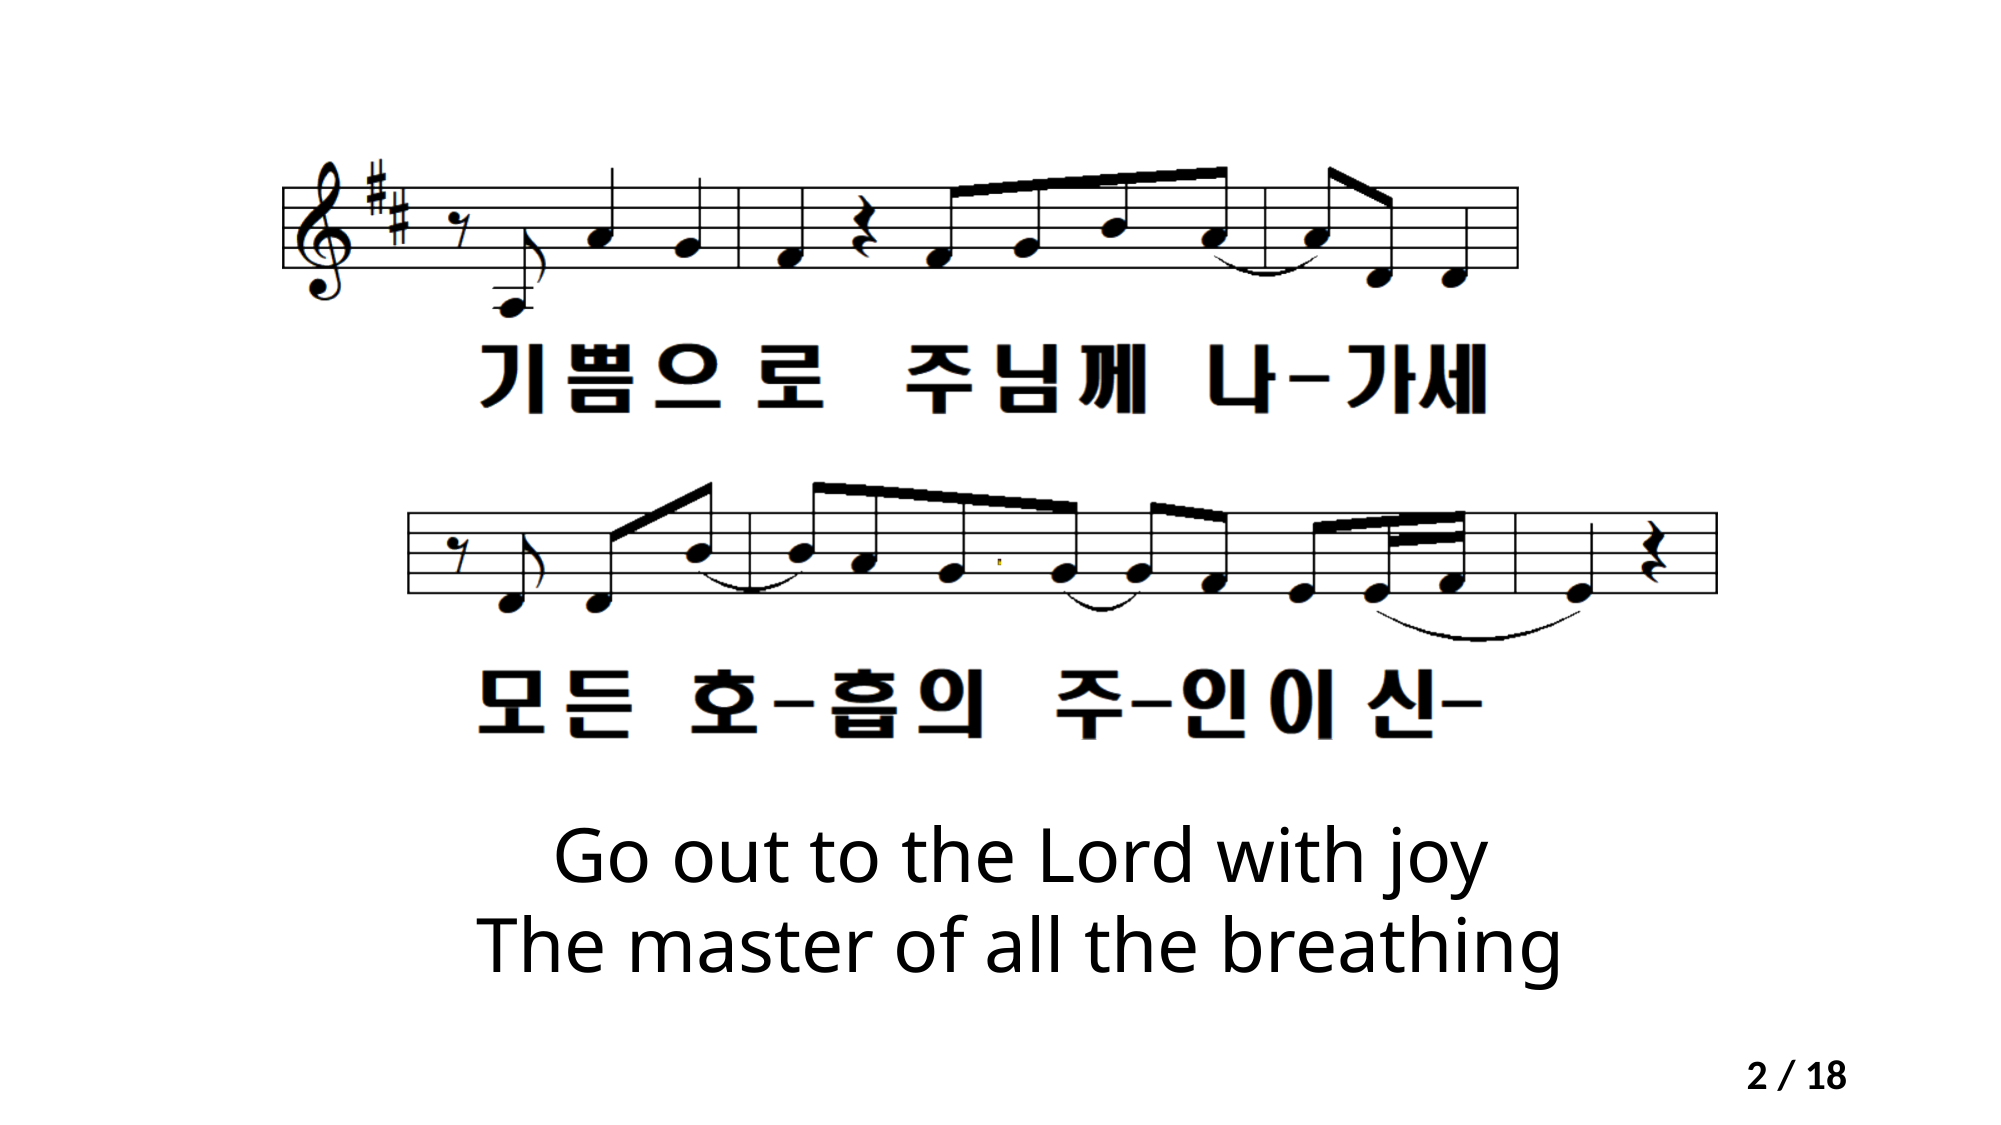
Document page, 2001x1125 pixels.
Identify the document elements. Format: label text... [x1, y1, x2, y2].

slide_number 2 / 18 [1750, 1042, 1863, 1103]
picture [249, 0, 1750, 1125]
